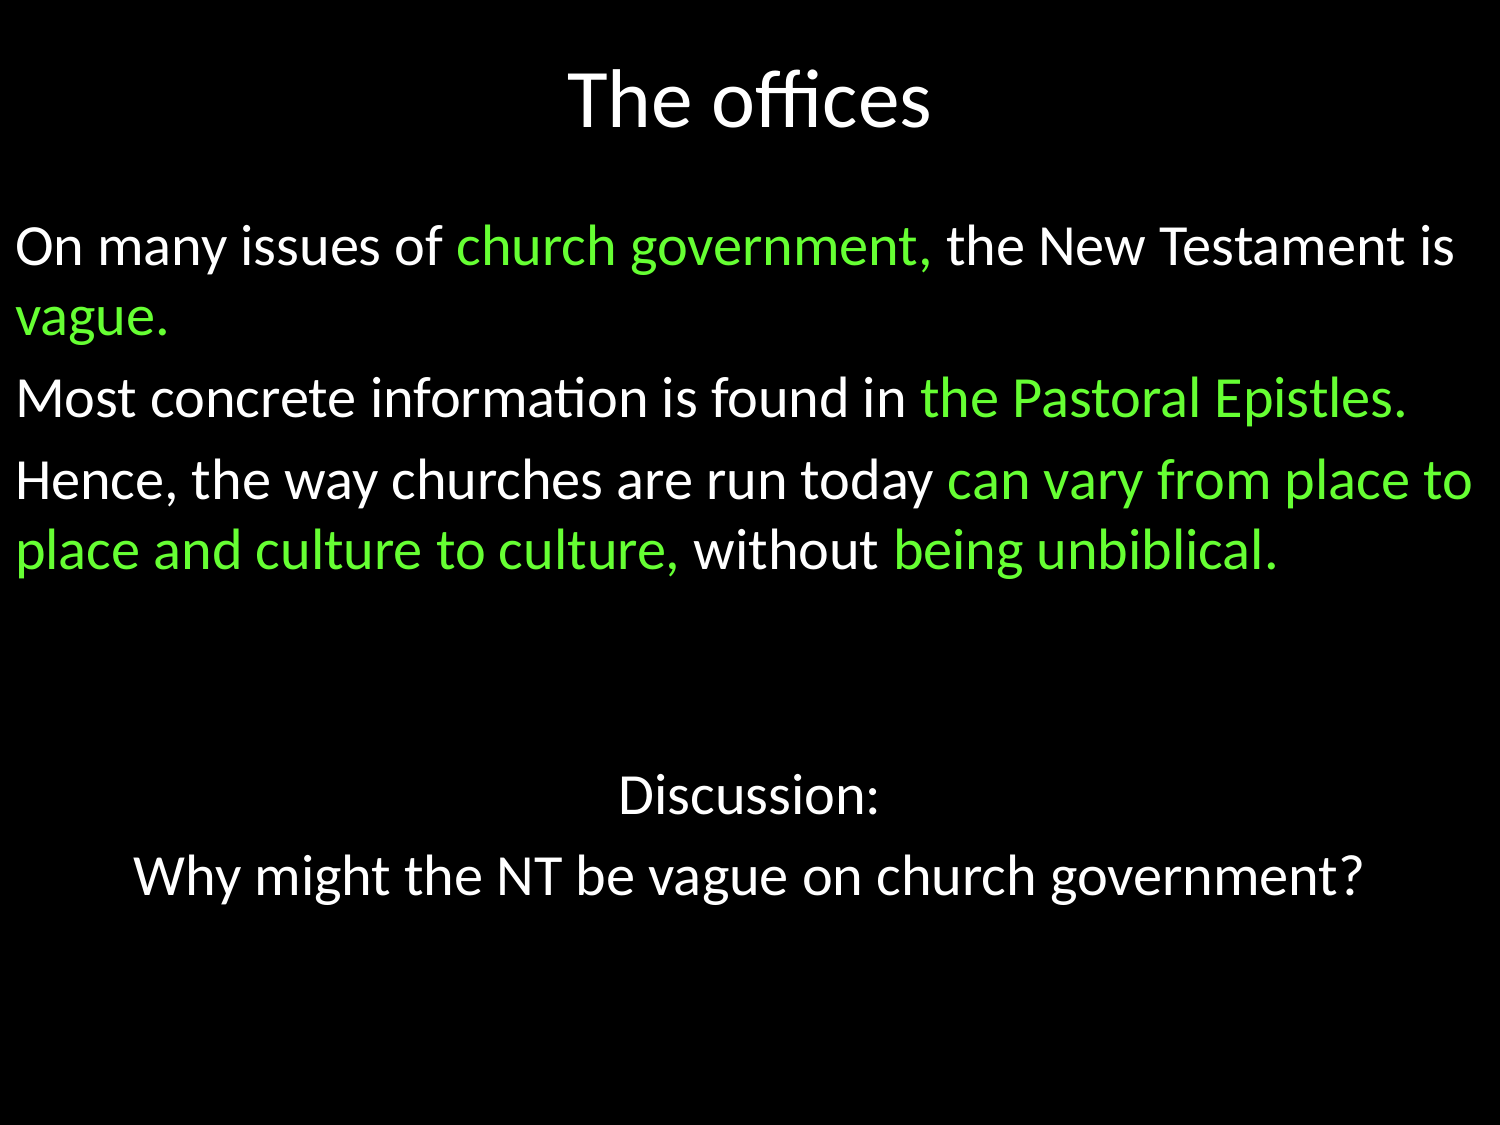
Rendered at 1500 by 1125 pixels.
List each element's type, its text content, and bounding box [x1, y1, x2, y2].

title The offices [0, 0, 1500, 188]
list On many issues of church government, the New Testament is vague. Most concrete information is found in the Pastoral Epistles. Hence, the way churches are run today can vary from place to place and culture to culture, without being unbiblical. Discussion: Why might the NT be vague on church government? [0, 200, 1500, 1125]
